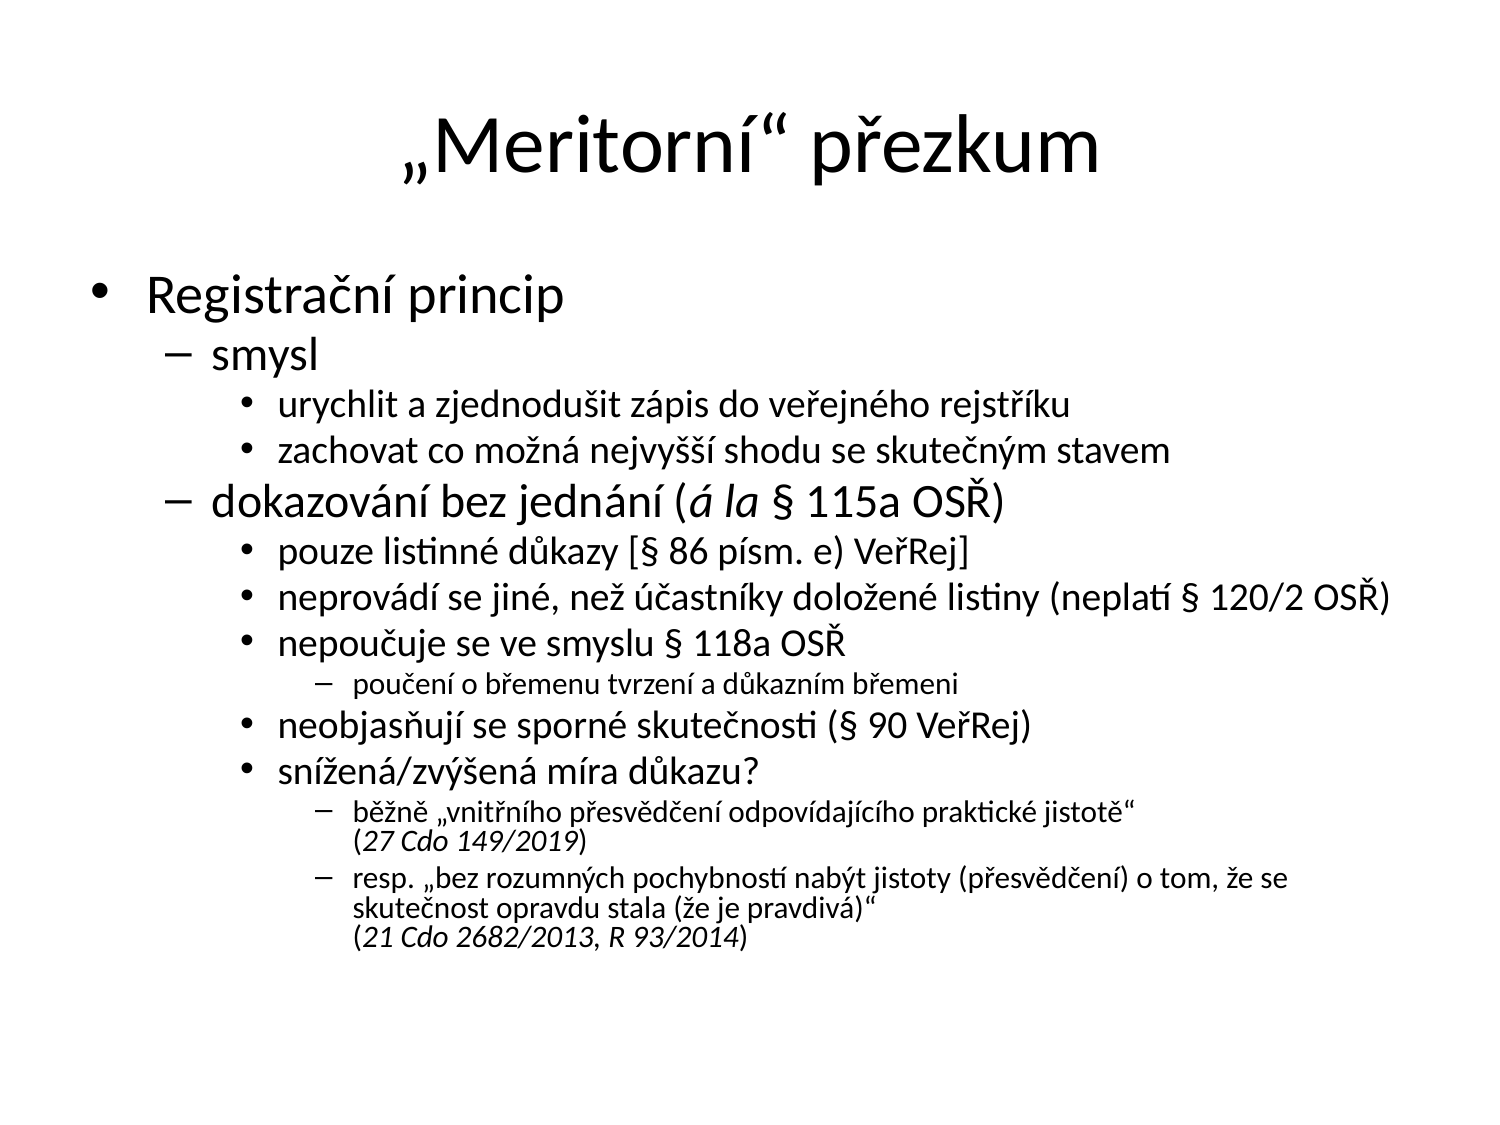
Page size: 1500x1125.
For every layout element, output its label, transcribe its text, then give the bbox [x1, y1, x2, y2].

title „Meritorní“ přezkum [75, 45, 1425, 233]
list Registrační princip smysl urychlit a zjednodušit zápis do veřejného rejstříku zachovat co možná nejvyšší shodu se skutečným stavem dokazování bez jednání (á la § 115a OSŘ) pouze listinné důkazy [§ 86 písm. e) VeřRej] neprovádí se jiné, než účastníky doložené listiny (neplatí § 120/2 OSŘ) nepoučuje se ve smyslu § 118a OSŘ poučení o břemenu tvrzení a důkazním břemeni neobjasňují se sporné skutečnosti (§ 90 VeřRej) snížená/zvýšená míra důkazu? běžně „vnitřního přesvědčení odpovídajícího praktické jistotě“ (27 Cdo 149/2019) resp. „bez rozumných pochybností nabýt jistoty (přesvědčení) o tom, že se skutečnost opravdu stala (že je pravdivá)“ (21 Cdo 2682/2013, R 93/2014) [75, 262, 1425, 1005]
